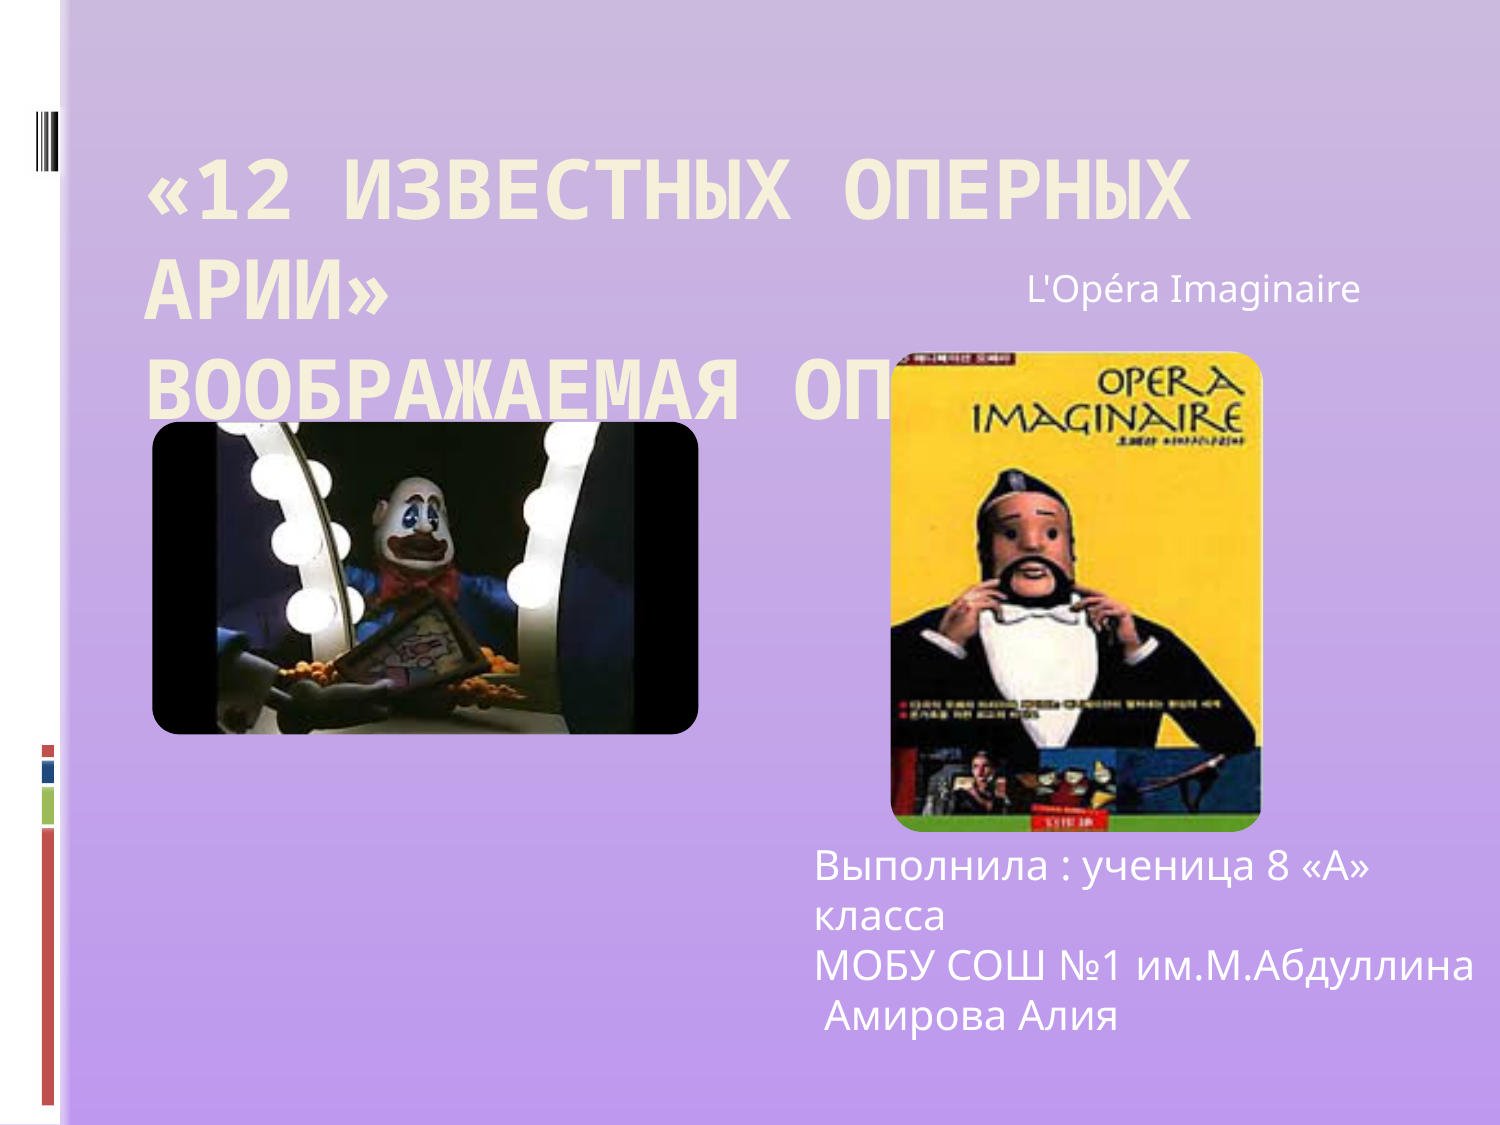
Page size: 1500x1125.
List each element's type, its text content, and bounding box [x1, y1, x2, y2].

title «12 известных оперных арии» Воображаемая опера. [128, 128, 1404, 453]
text_box L'Opéra Imaginaire [1011, 257, 1377, 318]
picture [151, 421, 699, 735]
picture [890, 351, 1264, 833]
subtitle Выполнила : ученица 8 «А» класса МОБУ СОШ №1 им.М.Абдуллина Амирова Алия [796, 785, 1500, 1047]
